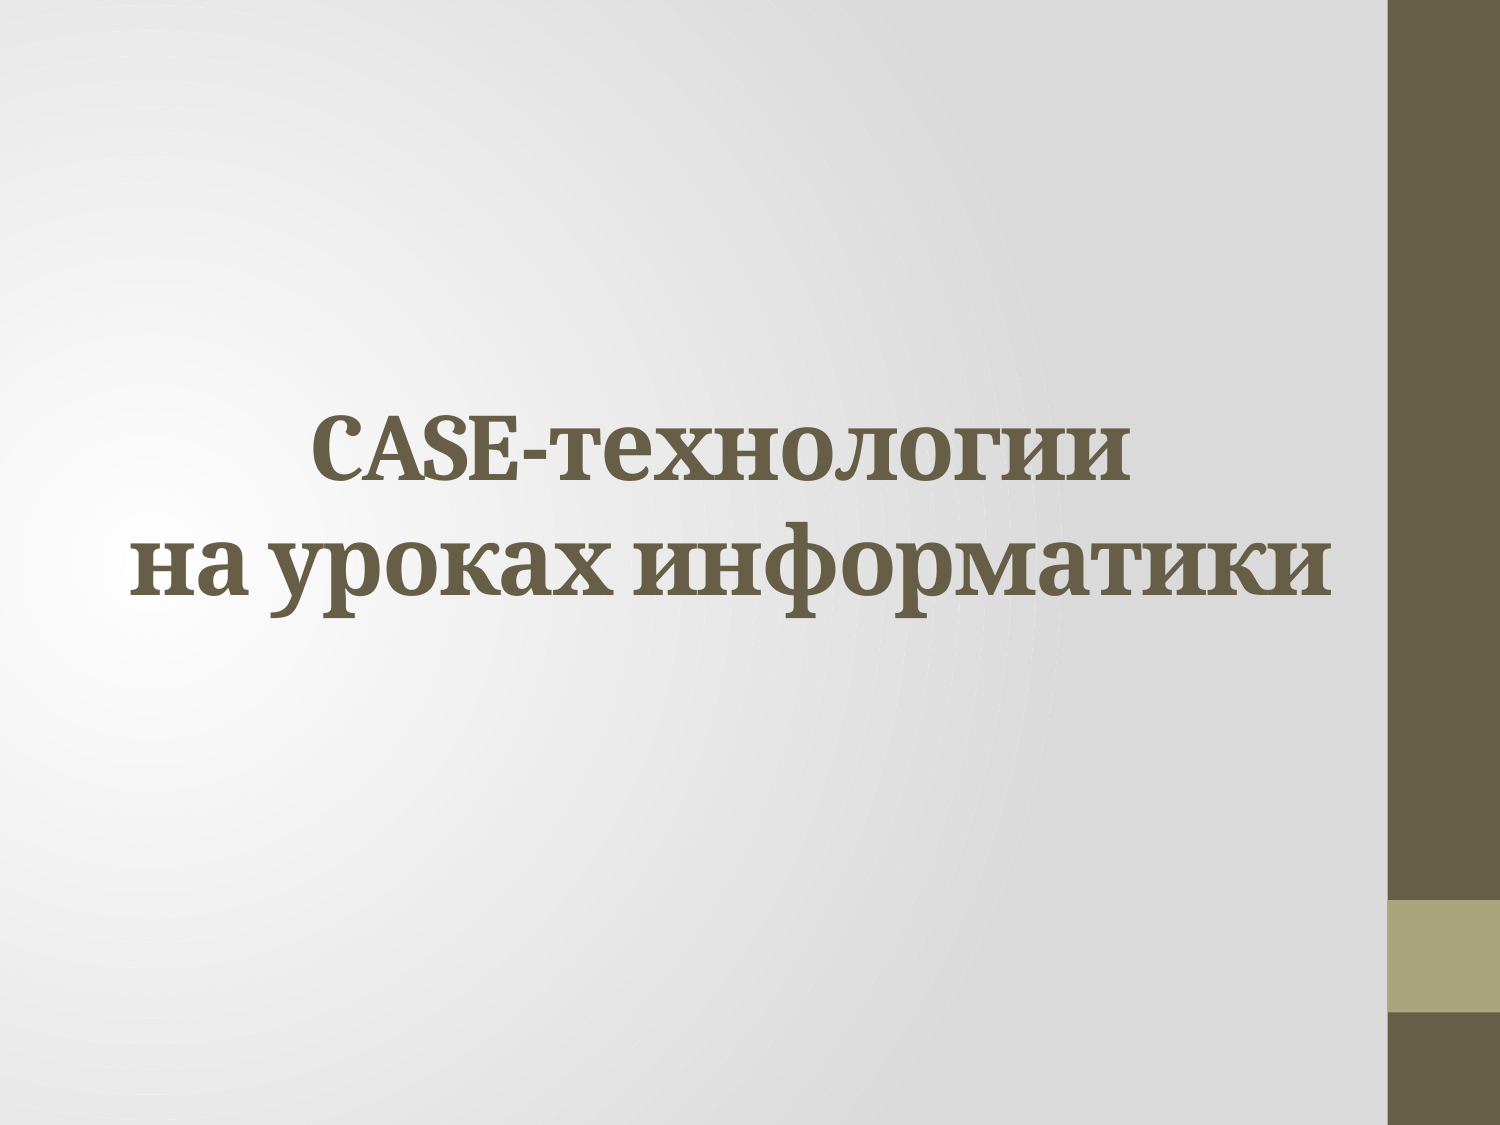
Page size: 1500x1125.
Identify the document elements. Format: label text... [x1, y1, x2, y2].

title CASE-технологии на уроках информатики [112, 312, 1350, 738]
